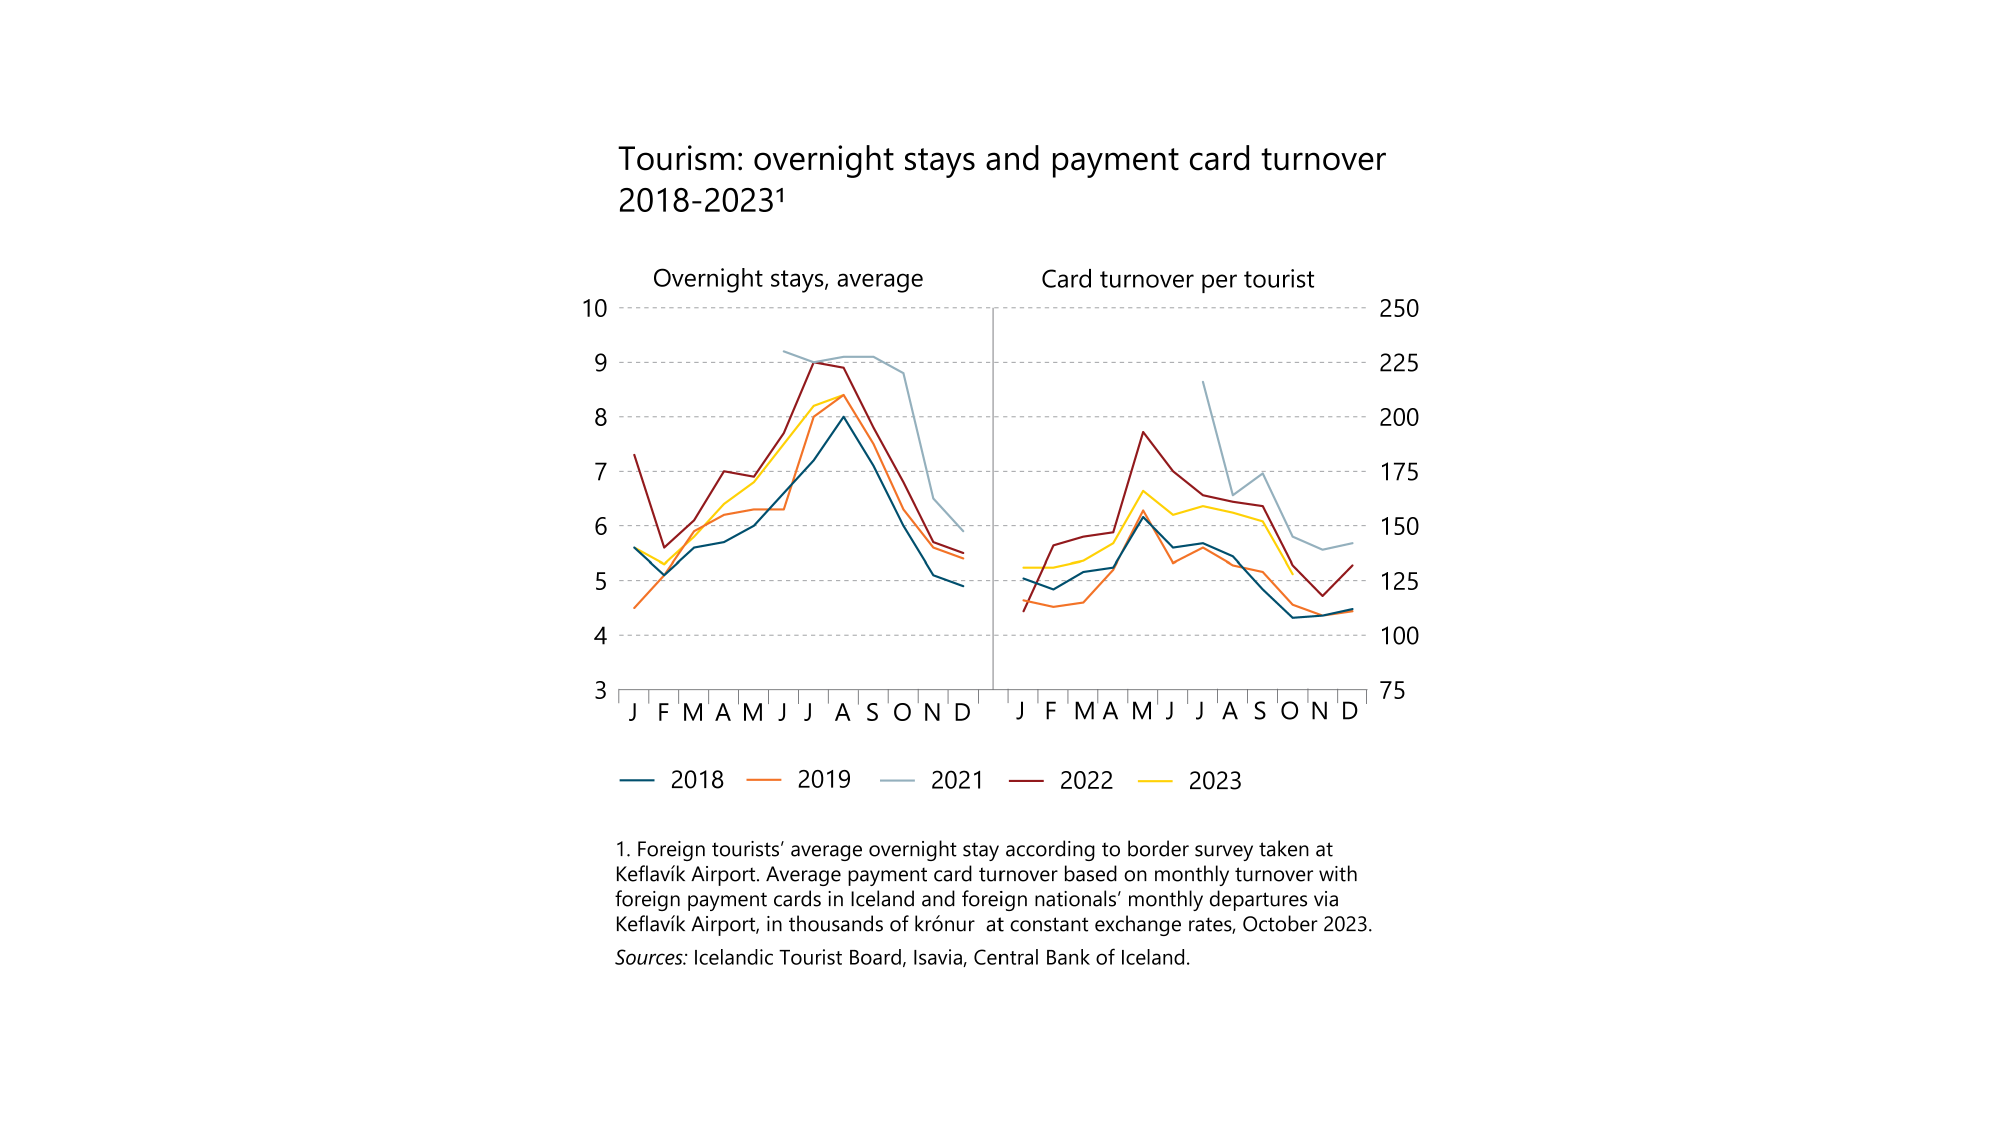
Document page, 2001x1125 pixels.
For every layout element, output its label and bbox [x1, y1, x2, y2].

picture [580, 141, 1420, 984]
